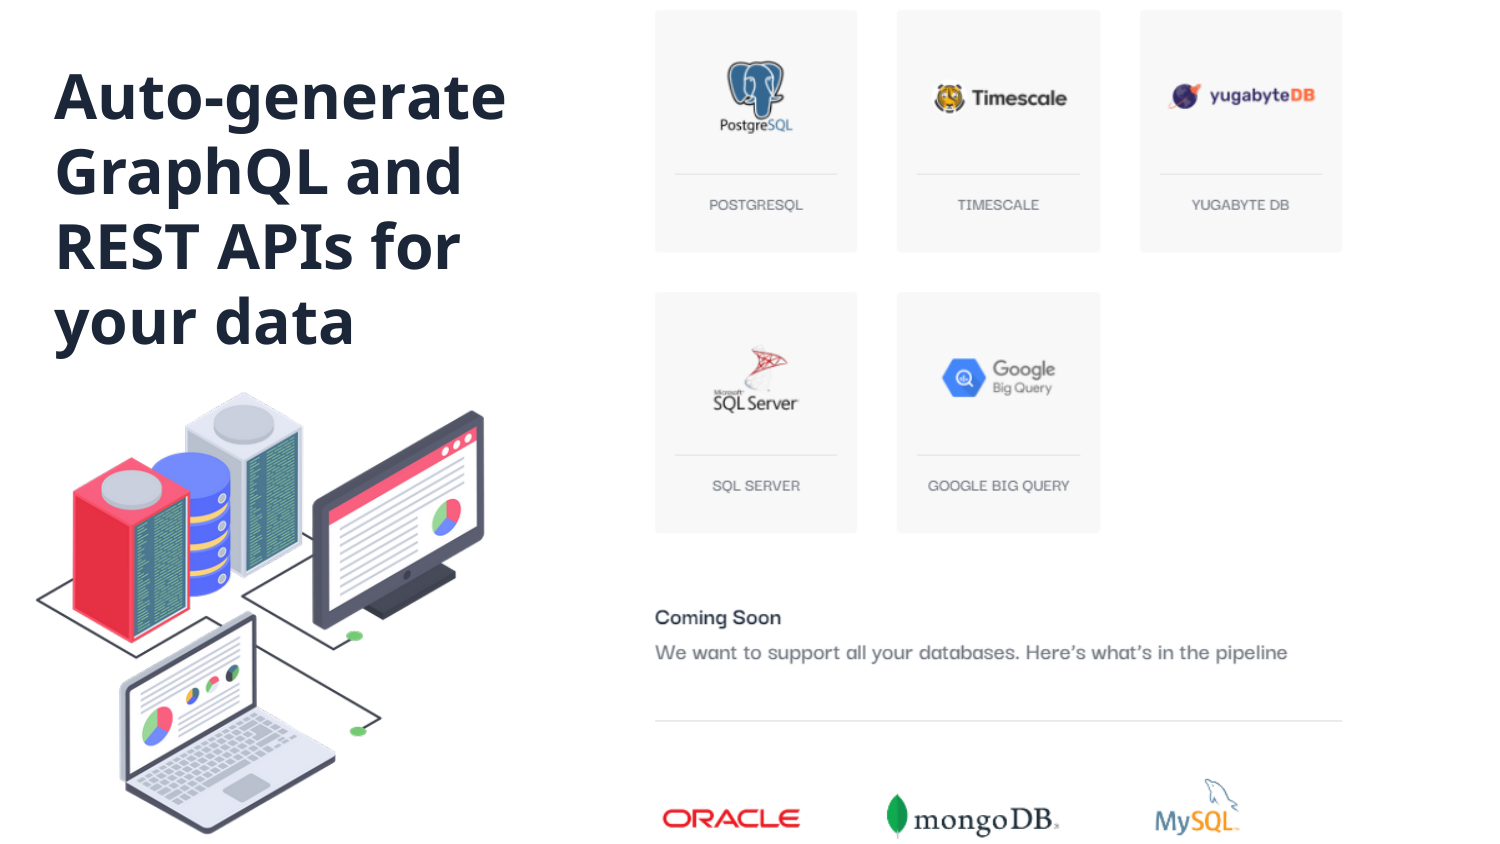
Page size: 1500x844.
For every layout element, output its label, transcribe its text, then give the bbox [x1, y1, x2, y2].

title Auto-generate GraphQL and REST APIs for your data [39, 42, 585, 293]
picture [648, 0, 1352, 844]
picture [29, 382, 492, 844]
